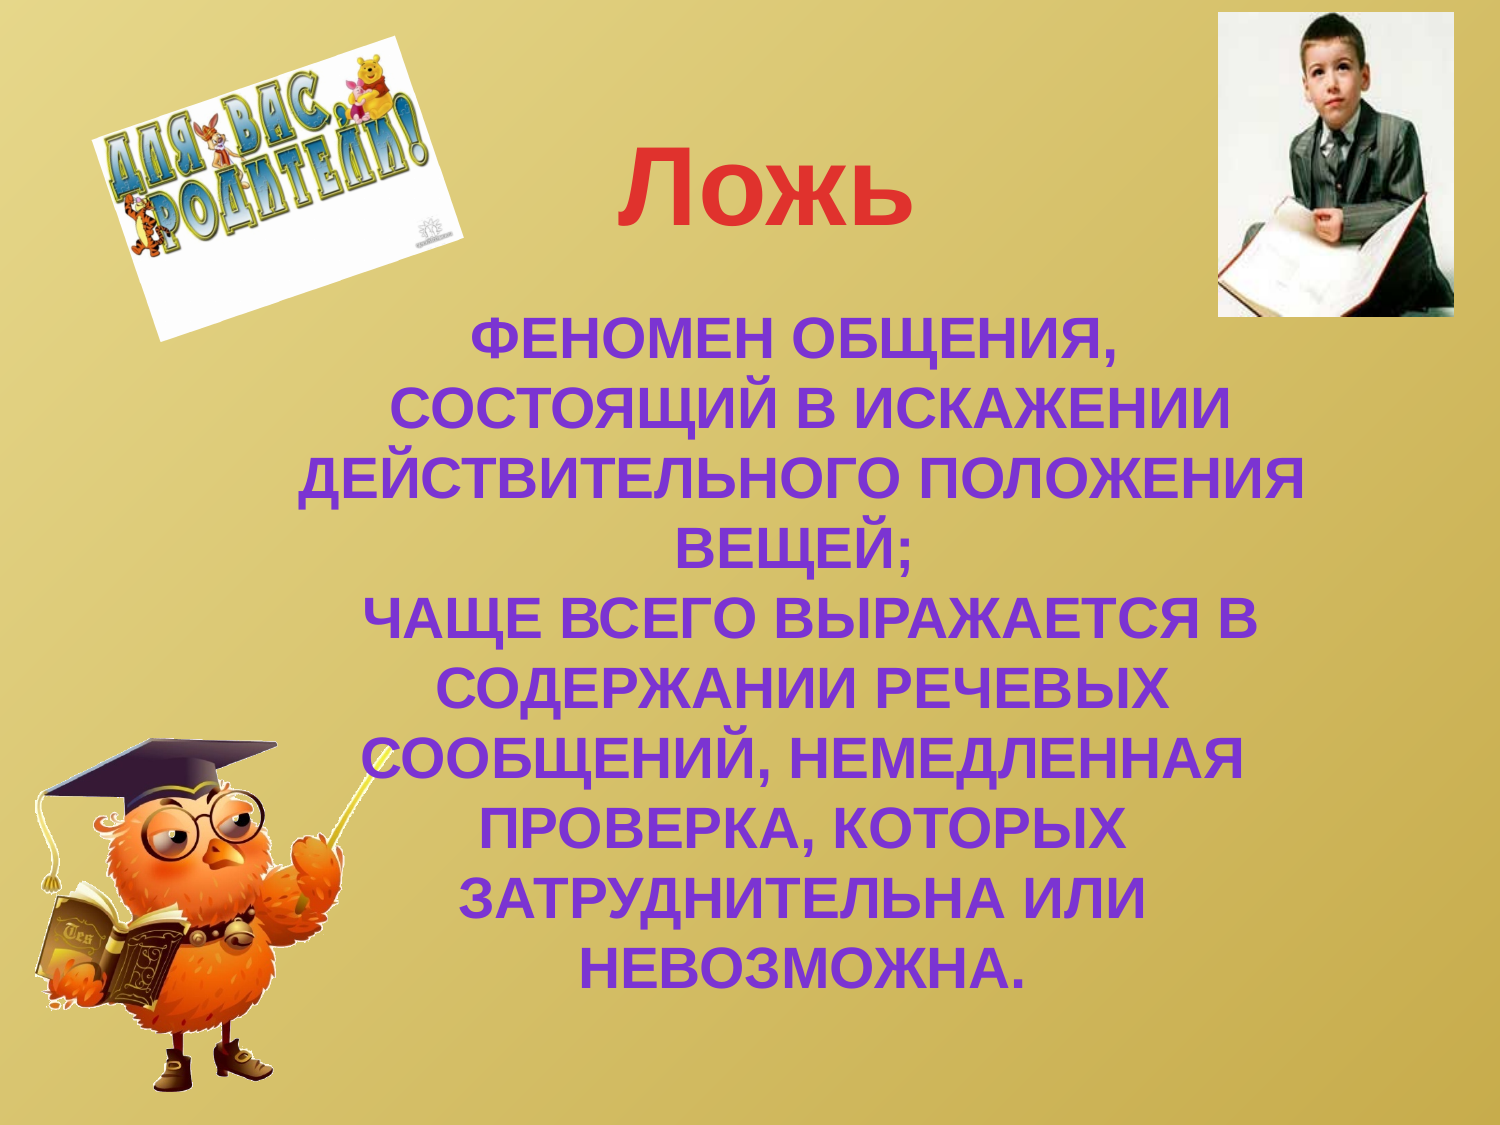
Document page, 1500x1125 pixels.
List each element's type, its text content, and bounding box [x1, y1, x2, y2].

picture [1218, 12, 1454, 317]
picture [35, 738, 394, 1092]
text_box Ложь [445, 105, 1090, 256]
picture [92, 36, 463, 341]
text_box Феномен общения, состоящий в искажении действительного положения вещей; чаще всего выражается в содержании речевых сообщений, немедленная проверка, которых затруднительна или невозможна. [246, 292, 1360, 1008]
